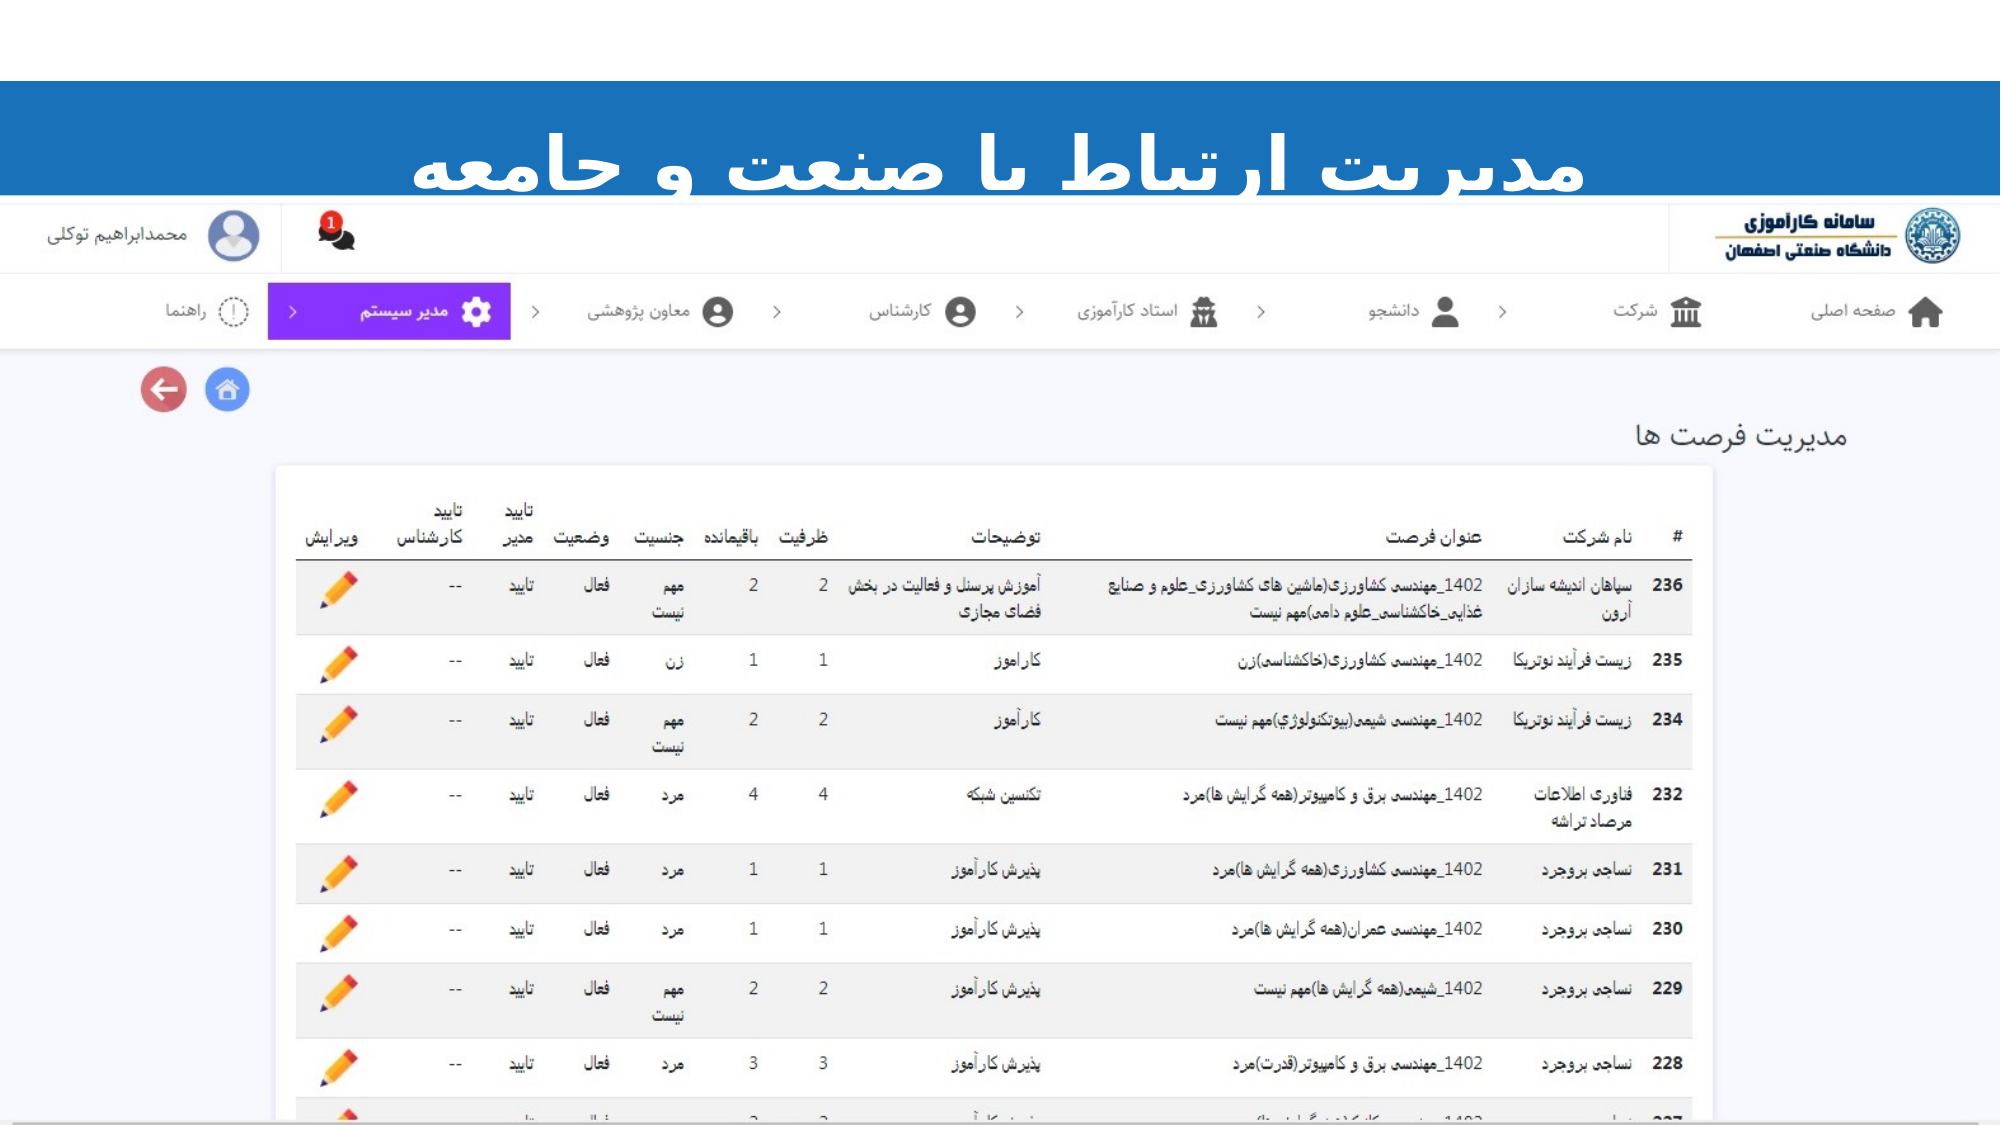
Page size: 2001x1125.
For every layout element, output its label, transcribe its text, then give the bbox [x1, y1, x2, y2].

text_box مدیریت ارتباط با صنعت و جامعه [0, 80, 2000, 196]
picture [0, 203, 2000, 1125]
